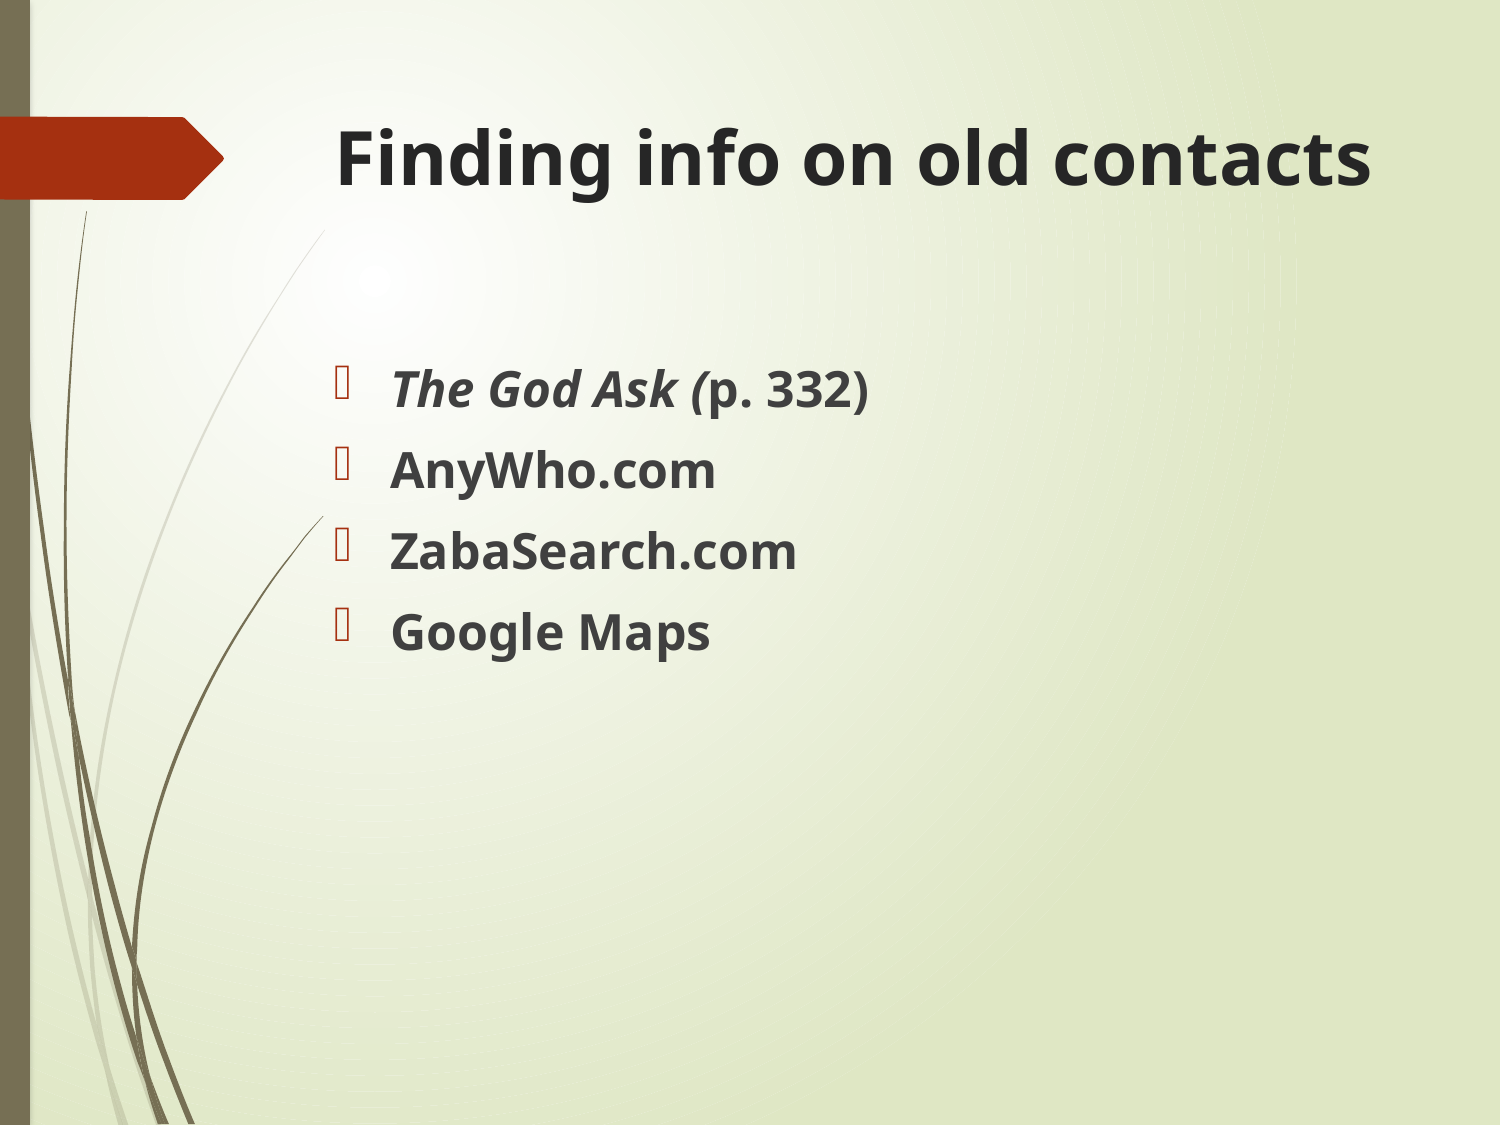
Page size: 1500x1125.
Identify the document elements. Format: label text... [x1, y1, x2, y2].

list The God Ask (p. 332) AnyWho.com ZabaSearch.com Google Maps [318, 350, 1400, 970]
title Finding info on old contacts [319, 102, 1400, 313]
